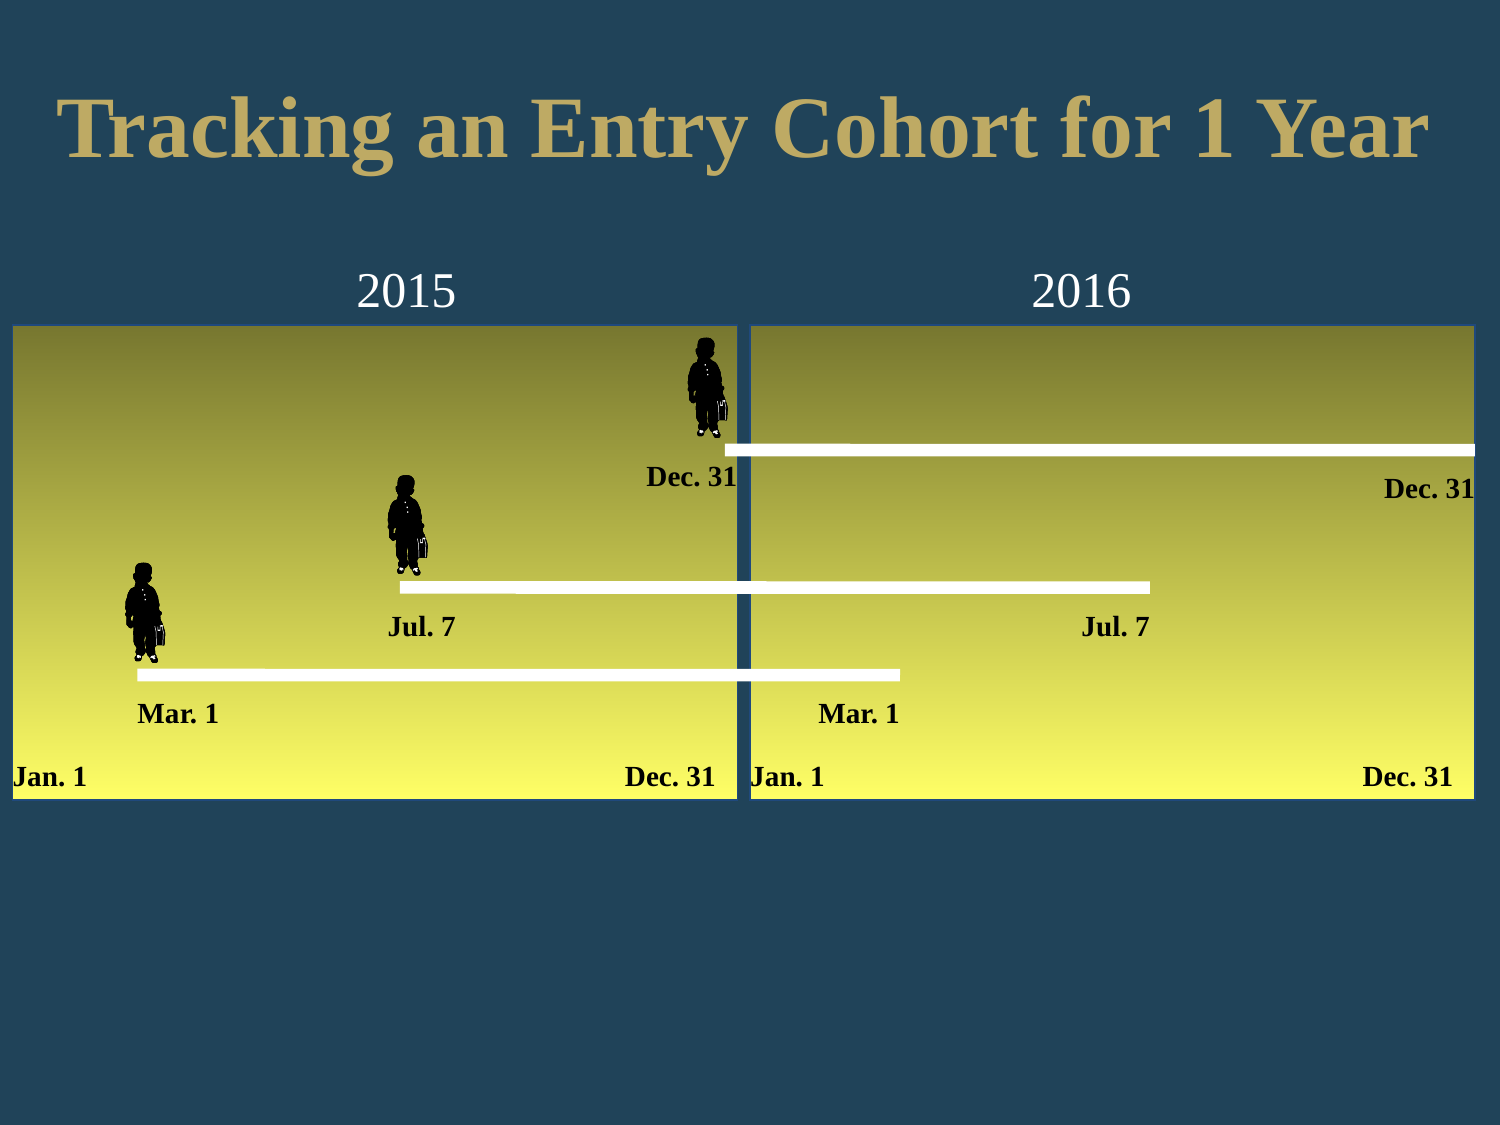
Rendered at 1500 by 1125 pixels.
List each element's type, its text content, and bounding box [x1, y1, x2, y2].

text_box Dec. 31 [624, 749, 738, 800]
text_box Dec. 31 [1362, 749, 1475, 800]
text_box Tracking an Entry Cohort for 1 Year [24, 62, 1463, 183]
text_box Jul. 7 [387, 599, 525, 650]
picture [687, 337, 728, 439]
text_box 2015 [224, 249, 588, 325]
text_box 2016 [899, 249, 1263, 325]
text_box Dec. 31 [599, 449, 738, 500]
text_box Jul. 7 [1037, 599, 1150, 650]
text_box [750, 451, 1475, 800]
text_box [12, 324, 738, 800]
text_box Mar. 1 [137, 687, 275, 738]
text_box Mar. 1 [787, 687, 900, 738]
text_box Jan. 1 [749, 749, 838, 800]
text_box Dec. 31 [1362, 462, 1475, 513]
picture [387, 474, 428, 576]
picture [124, 562, 166, 664]
text_box [750, 324, 1475, 450]
text_box Jan. 1 [12, 749, 100, 800]
